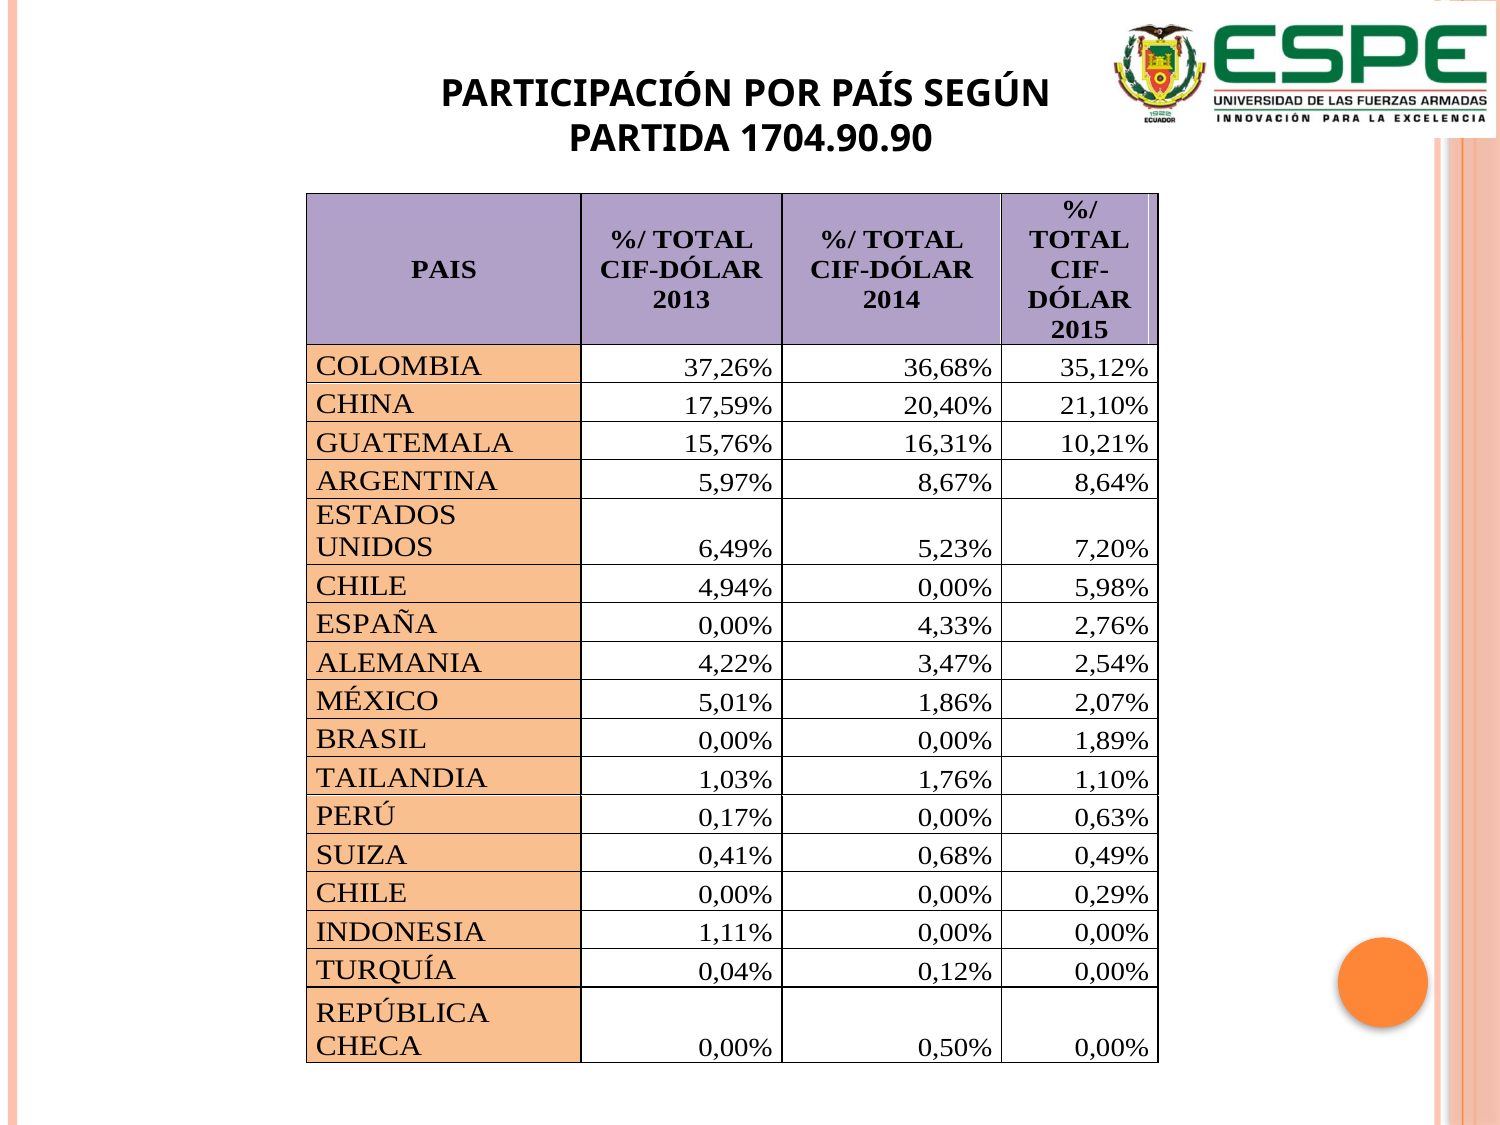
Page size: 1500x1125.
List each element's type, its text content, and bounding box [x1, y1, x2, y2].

text_box PARTICIPACIÓN POR PAÍS SEGÚN PARTIDA 1704.90.90 [171, 61, 1331, 166]
picture [288, 172, 1176, 1072]
picture [1103, 0, 1497, 138]
